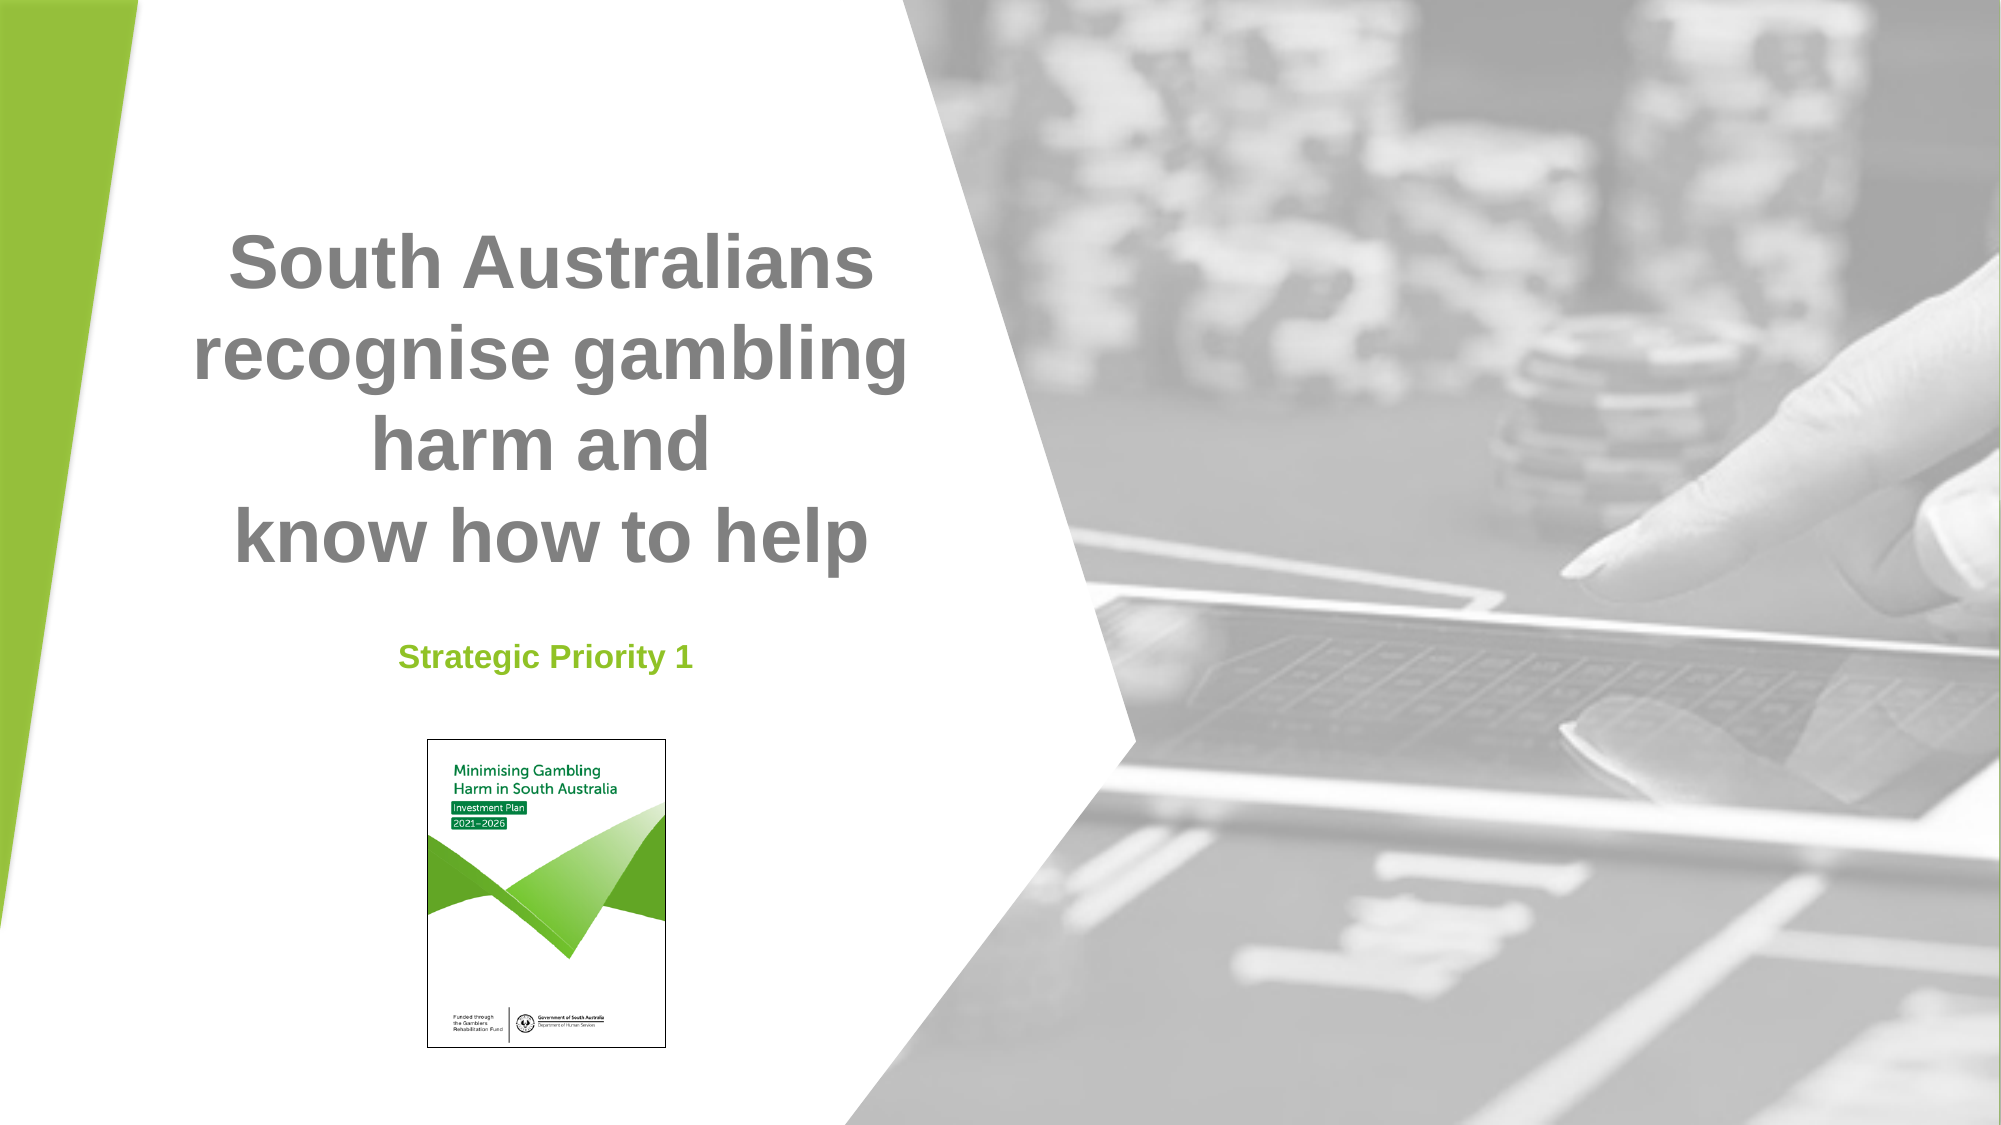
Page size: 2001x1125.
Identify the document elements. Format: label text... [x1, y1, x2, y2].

picture [839, 0, 2000, 1125]
subtitle Strategic Priority 1 [359, 627, 709, 697]
title South Australians recognise gambling harm and know how to help [131, 196, 835, 585]
picture [426, 738, 667, 1049]
